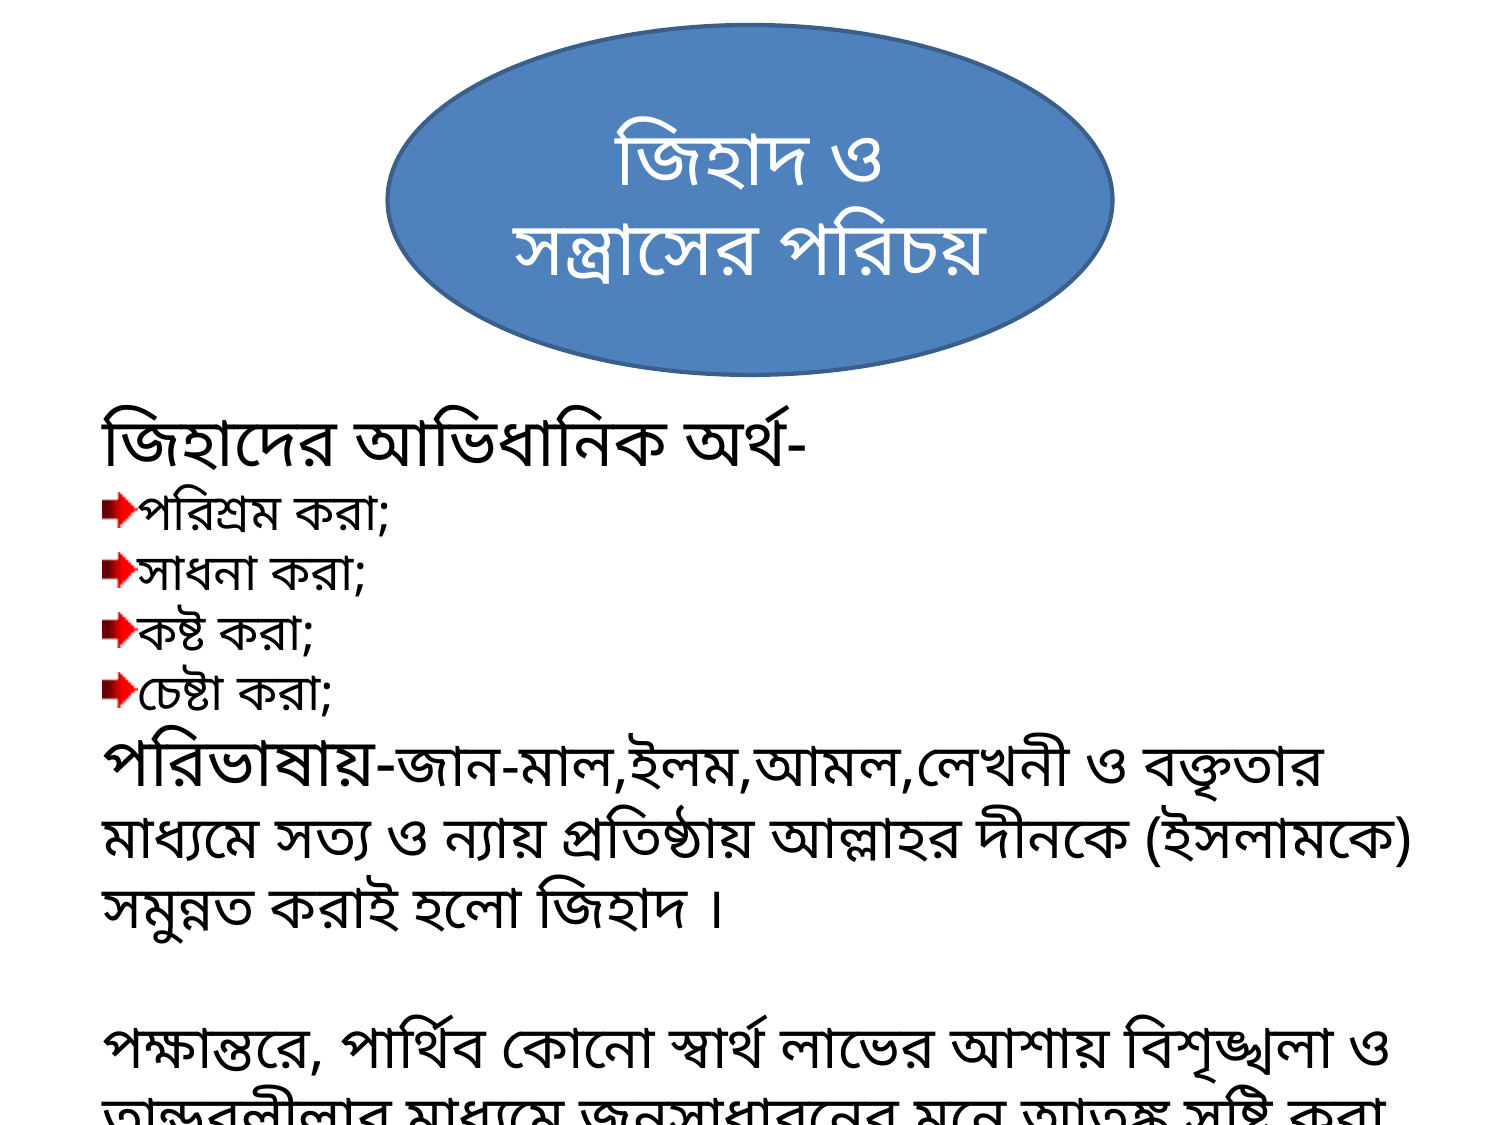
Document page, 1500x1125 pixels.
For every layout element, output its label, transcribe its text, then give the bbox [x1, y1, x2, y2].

text_box জিহাদ ও সন্ত্রাসের পরিচয় [385, 22, 1115, 378]
picture [102, 492, 138, 528]
picture [102, 672, 138, 708]
text_box জিহাদের আভিধানিক অর্থ- পরিশ্রম করা; সাধনা করা; কষ্ট করা; চেষ্টা করা; পরিভাষায়-জান-মাল,ইলম,আমল,লেখনী ও বক্তৃতার মাধ্যমে সত্য ও ন্যায় প্রতিষ্ঠায় আল্লাহর দীনকে (ইসলামকে) সমুন্নত করাই হলো জিহাদ । পক্ষান্তরে, পার্থিব কোনো স্বার্থ লাভের আশায় বিশৃঙ্খলা ও তান্ডবলীলার মাধ্যমে জনসাধারনের মনে আতঙ্ক সৃষ্টি করা ও তাদের ক্ষতি করাই সন্ত্রাসবাদ । [87, 392, 1450, 1125]
picture [102, 612, 138, 648]
picture [102, 552, 138, 588]
